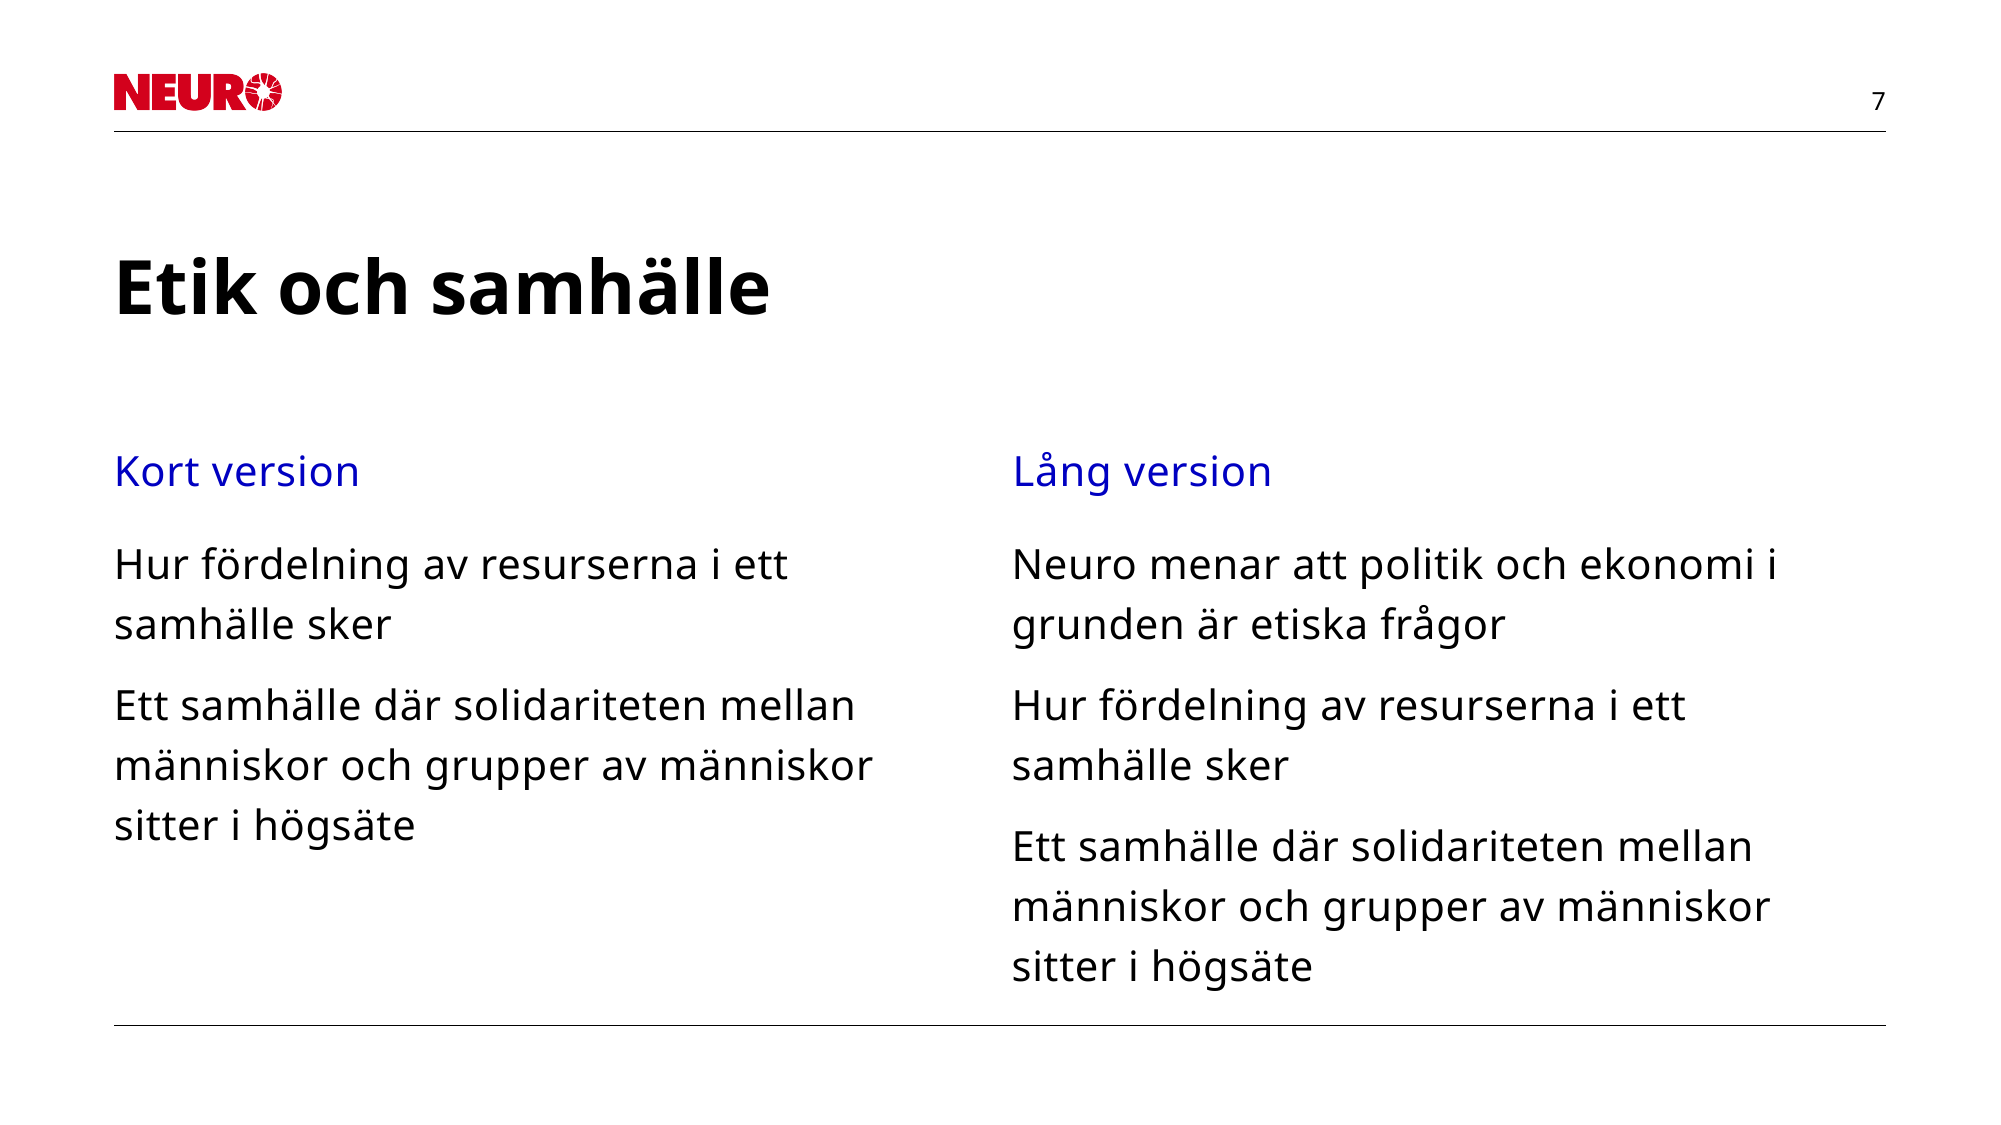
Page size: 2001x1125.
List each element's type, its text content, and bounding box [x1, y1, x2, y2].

title Etik och samhälle [114, 249, 1349, 338]
list Lång version [1012, 434, 1886, 490]
list Kort version [114, 434, 983, 490]
picture [114, 73, 282, 111]
list Neuro menar att politik och ekonomi i grunden är etiska frågor Hur fördelning av resurserna i ett samhälle sker Ett samhälle där solidariteten mellan människor och grupper av människor sitter i högsäte [1011, 527, 1886, 917]
list Hur fördelning av resurserna i ett samhälle sker Ett samhälle där solidariteten mellan människor och grupper av människor sitter i högsäte [114, 527, 983, 917]
